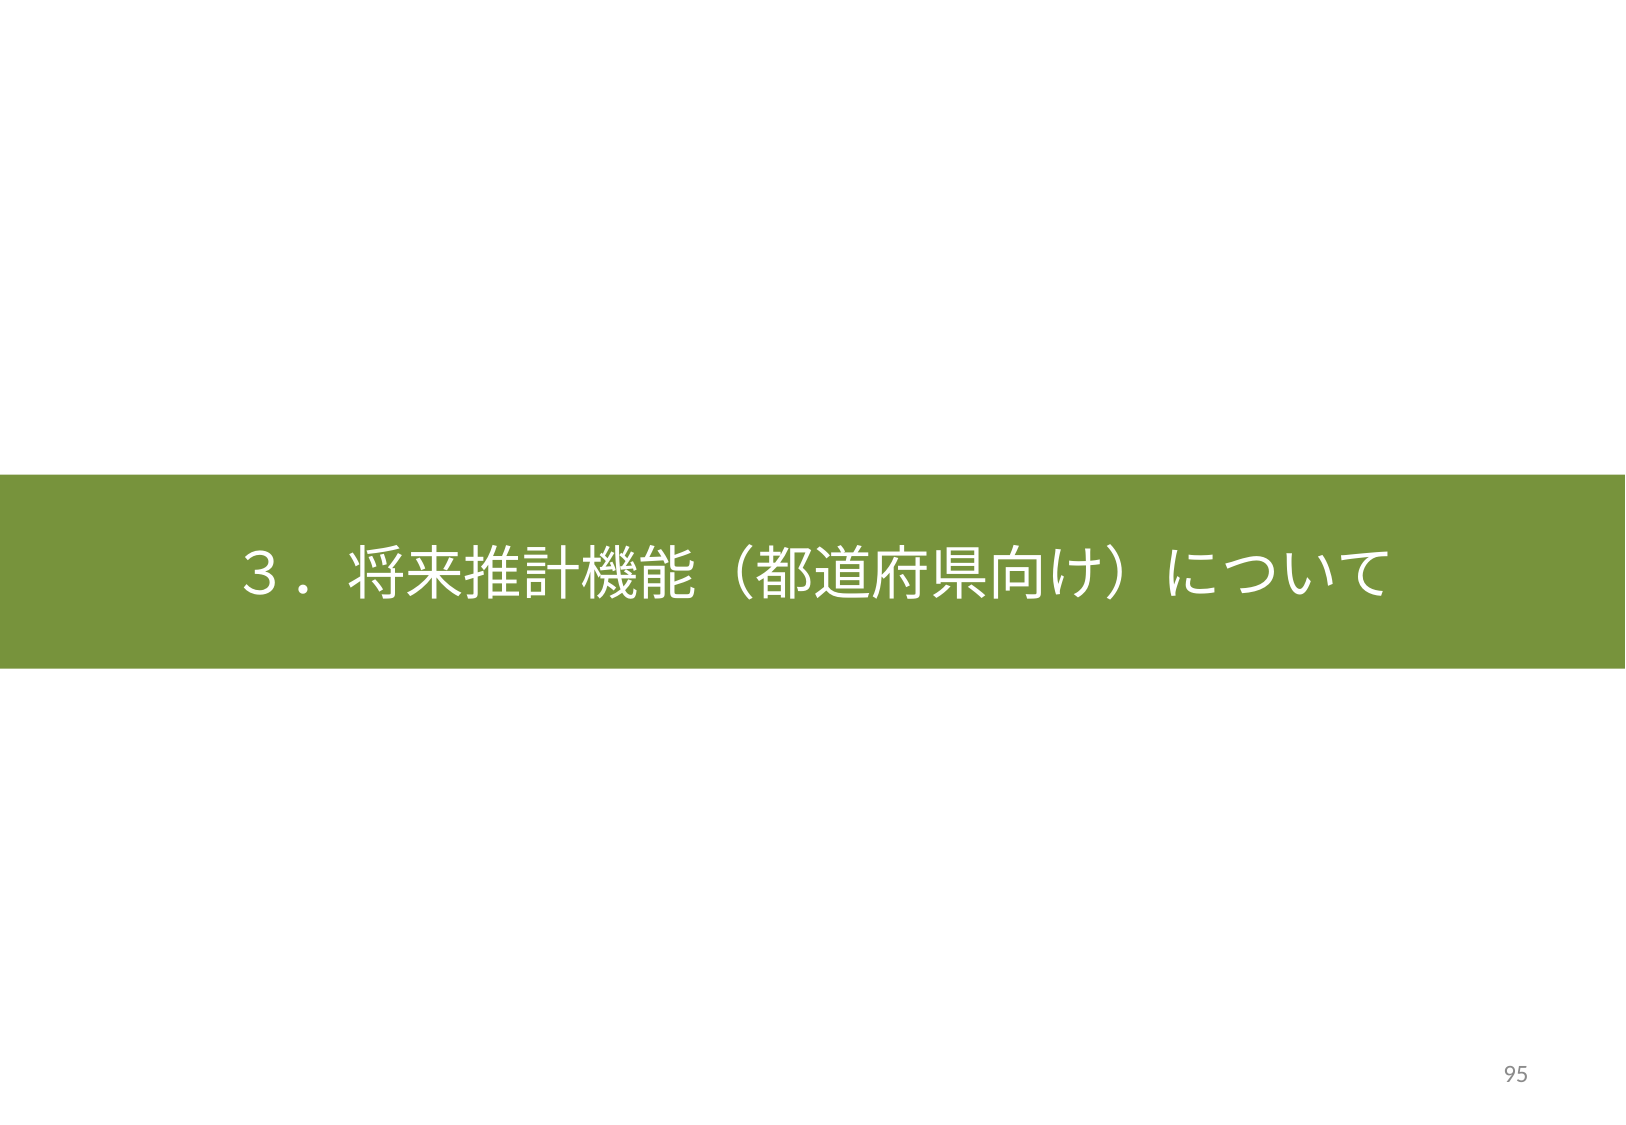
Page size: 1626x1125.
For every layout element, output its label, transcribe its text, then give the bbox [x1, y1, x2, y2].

text_box ３．将来推計機能（都道府県向け）について [0, 473, 1625, 671]
slide_number 95 [1164, 1042, 1544, 1103]
